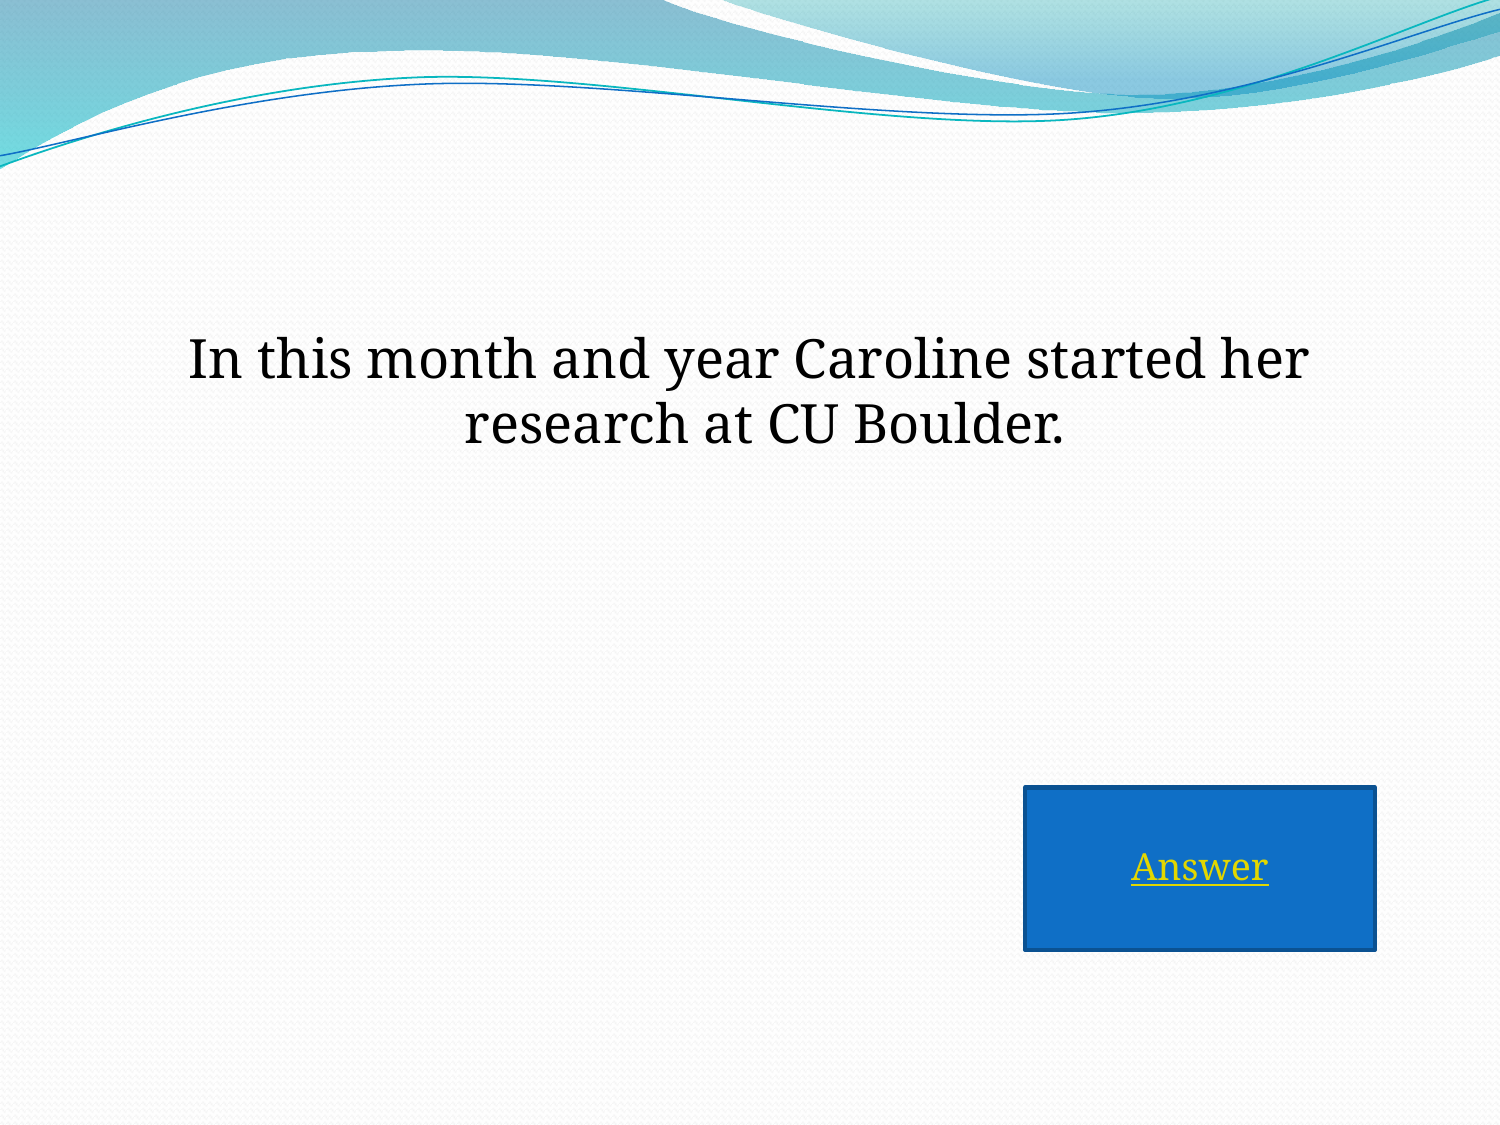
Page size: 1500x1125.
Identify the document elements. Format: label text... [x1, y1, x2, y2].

list In this month and year Caroline started her research at CU Boulder. [75, 317, 1425, 1038]
text_box Answer [1023, 785, 1377, 952]
